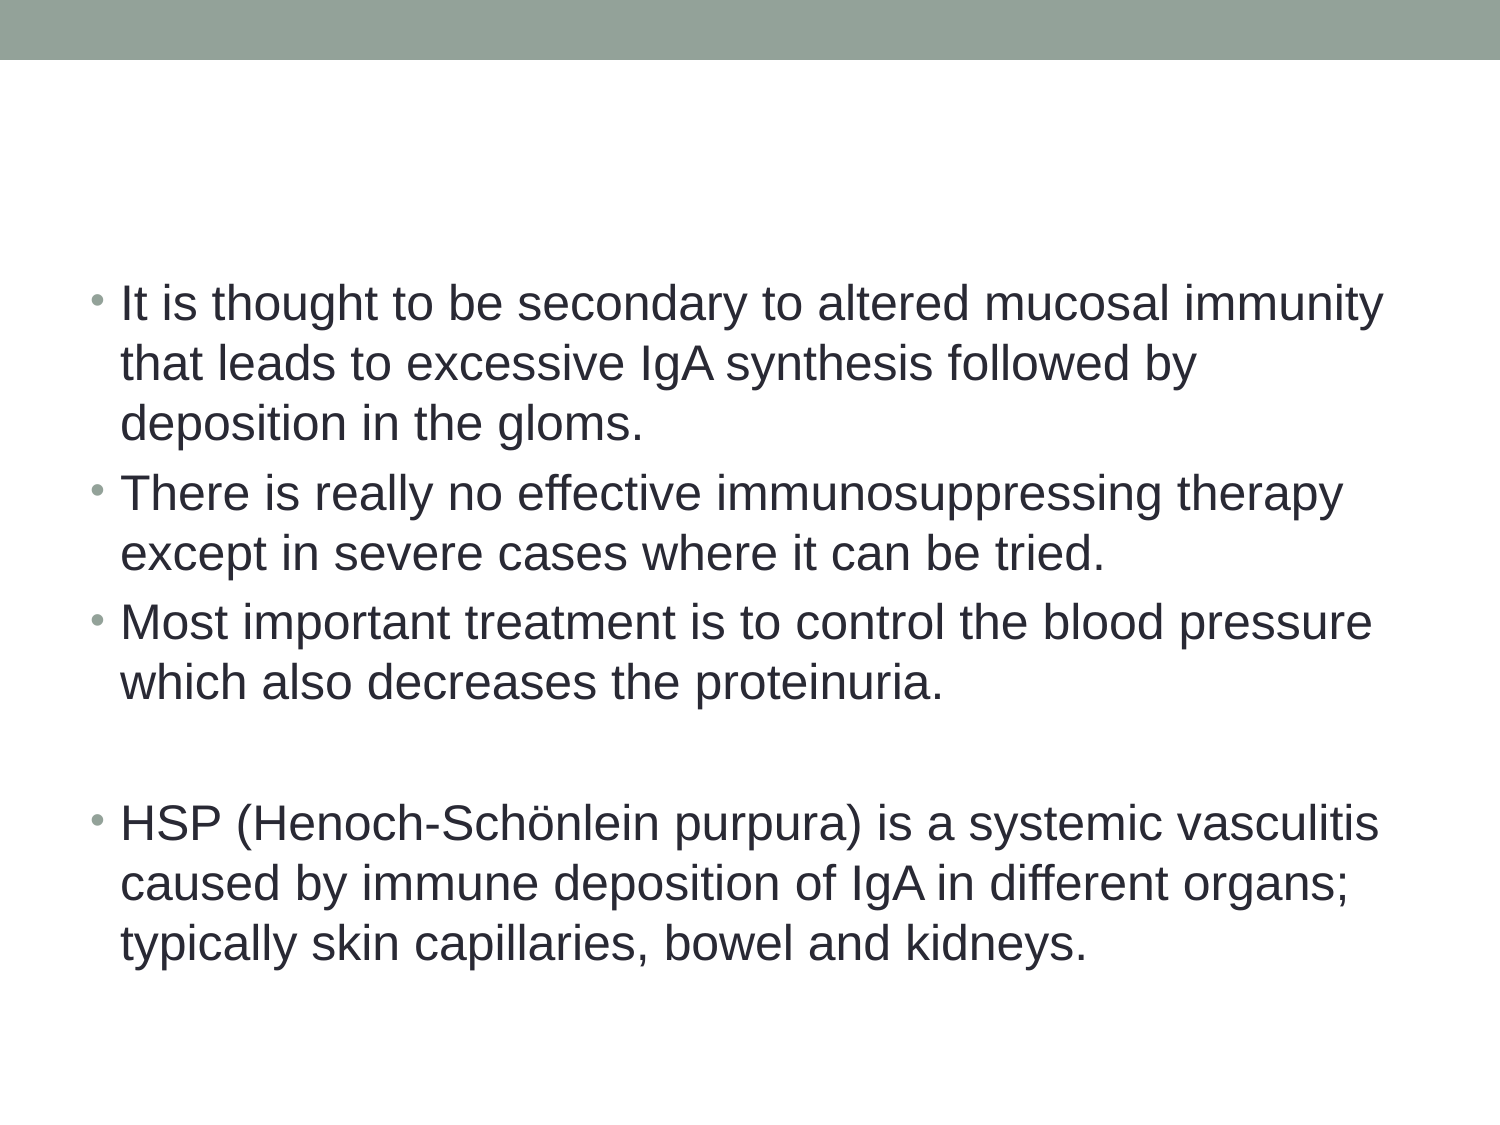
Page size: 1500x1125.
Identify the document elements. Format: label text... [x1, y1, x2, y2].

list It is thought to be secondary to altered mucosal immunity that leads to excessive IgA synthesis followed by deposition in the gloms. There is really no effective immunosuppressing therapy except in severe cases where it can be tried. Most important treatment is to control the blood pressure which also decreases the proteinuria. HSP (Henoch-Schönlein purpura) is a systemic vasculitis caused by immune deposition of IgA in different organs; typically skin capillaries, bowel and kidneys. [75, 262, 1425, 1063]
